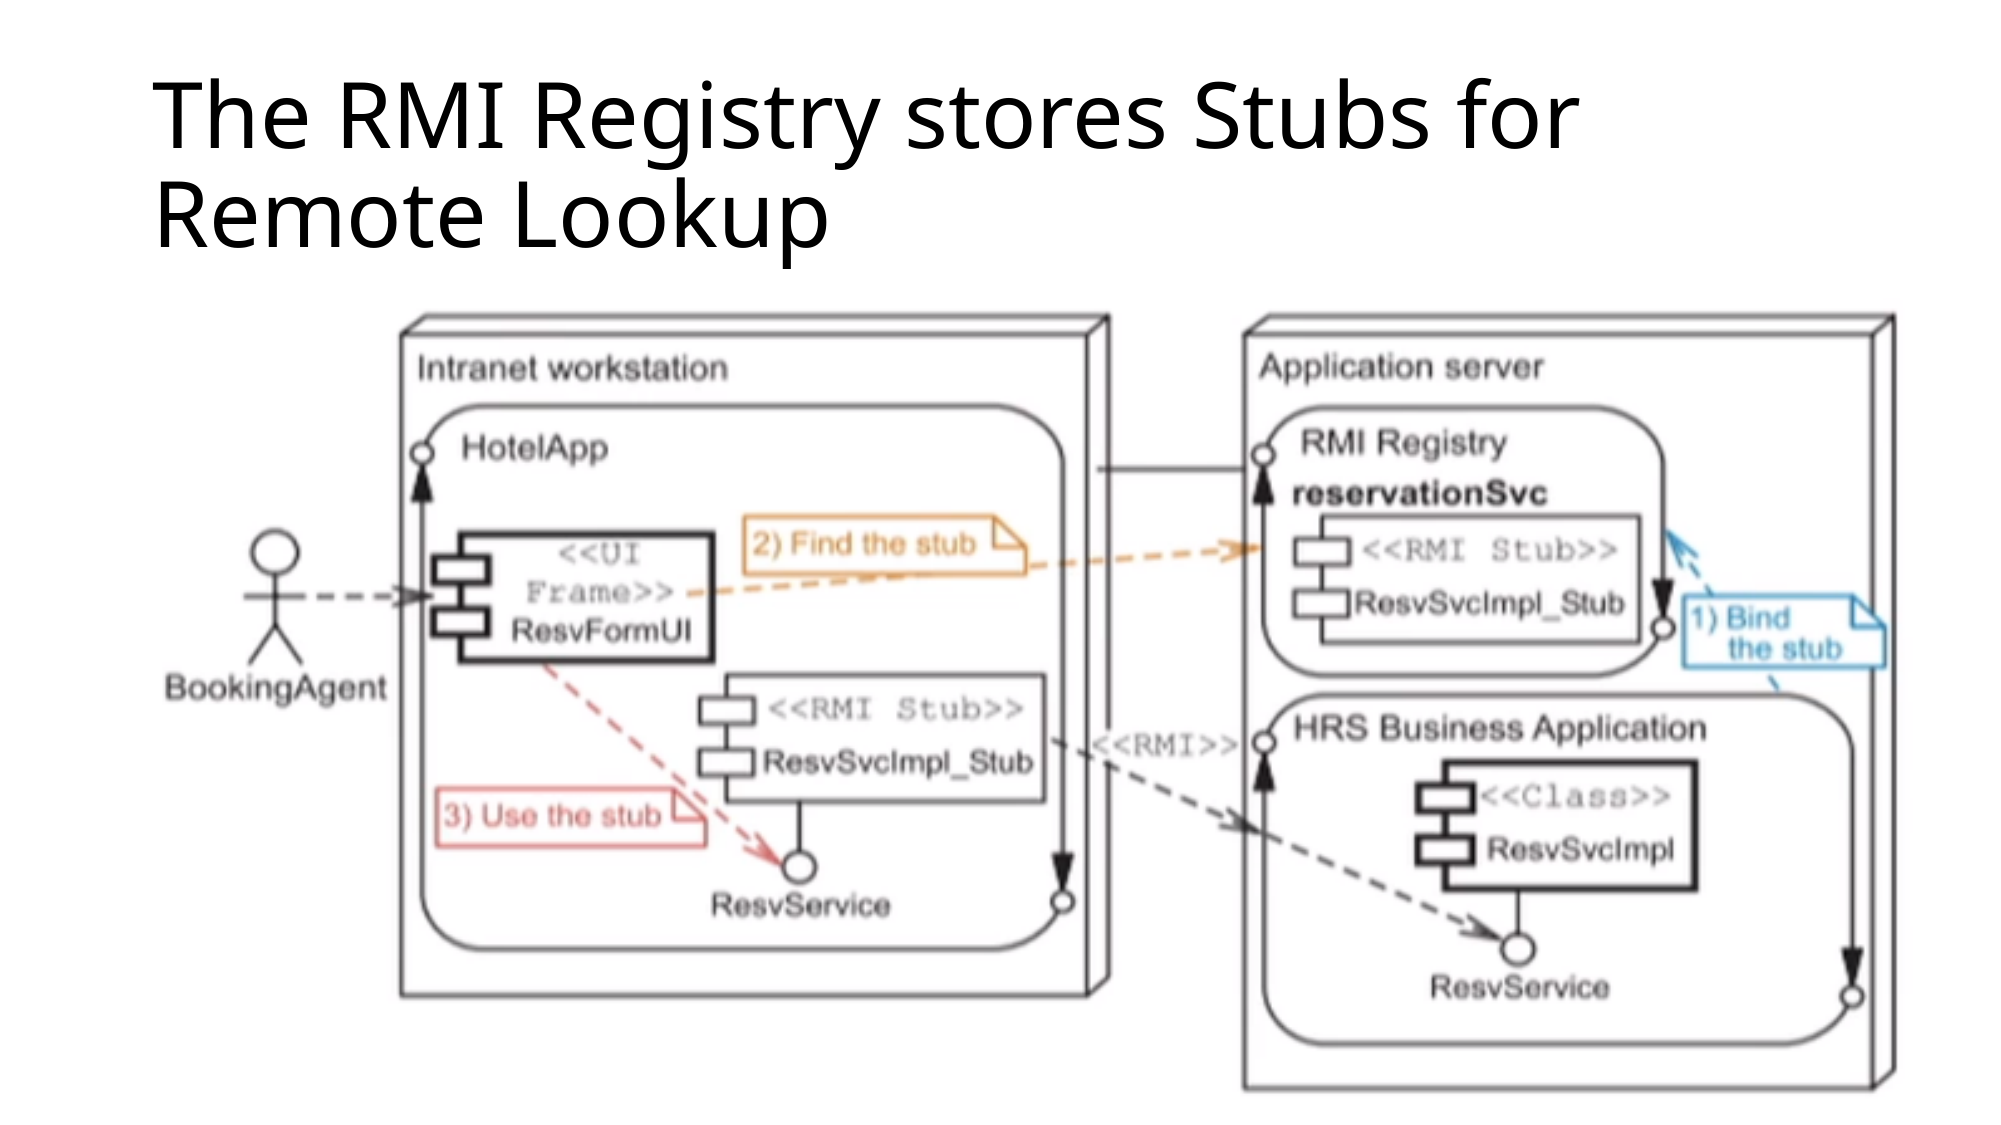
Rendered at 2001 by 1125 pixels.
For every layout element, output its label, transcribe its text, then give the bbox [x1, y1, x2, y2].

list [154, 277, 1915, 1119]
title The RMI Registry stores Stubs for Remote Lookup [137, 59, 1863, 278]
